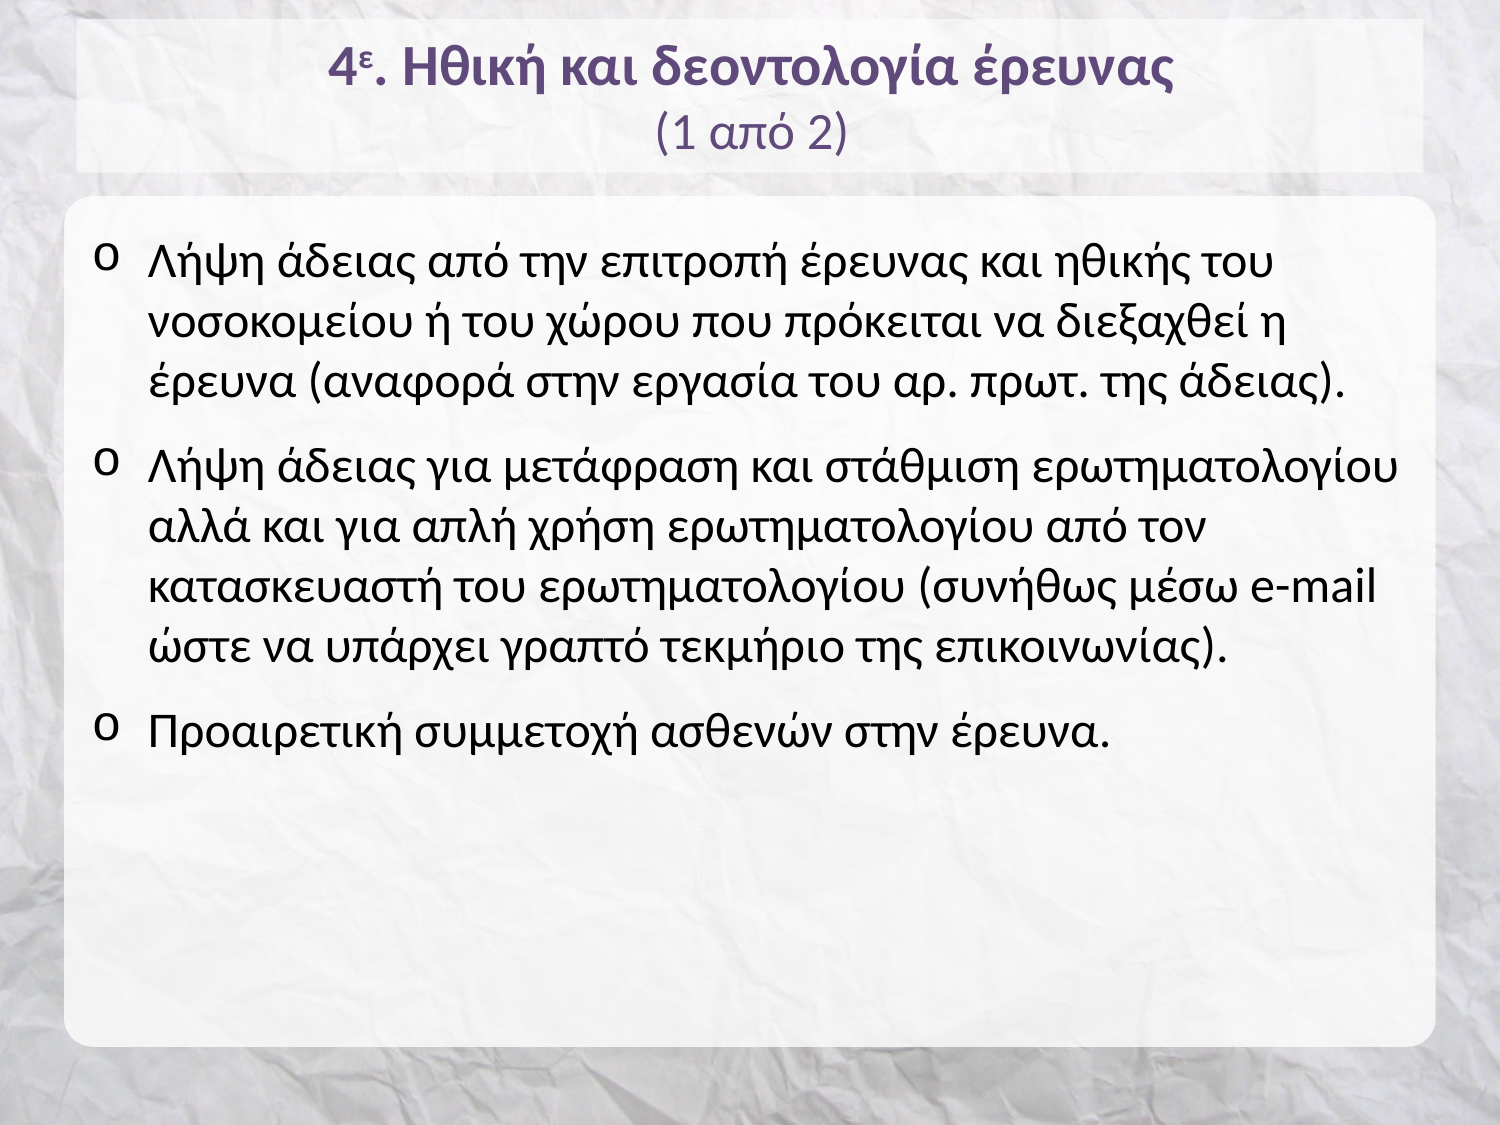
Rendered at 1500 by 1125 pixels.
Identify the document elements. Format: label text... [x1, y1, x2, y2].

picture [0, 0, 1500, 1125]
title 4ε. Ηθική και δεοντολογία έρευνας (1 από 2) [76, 19, 1427, 169]
list Λήψη άδειας από την επιτροπή έρευνας και ηθικής του νοσοκομείου ή του χώρου που πρόκειται να διεξαχθεί η έρευνα (αναφορά στην εργασία του αρ. πρωτ. της άδειας). Λήψη άδειας για μετάφραση και στάθμιση ερωτηματολογίου αλλά και για απλή χρήση ερωτηματολογίου από τον κατασκευαστή του ερωτηματολογίου (συνήθως μέσω e-mail ώστε να υπάρχει γραπτό τεκμήριο της επικοινωνίας). Προαιρετική συμμετοχή ασθενών στην έρευνα. [76, 219, 1425, 1047]
